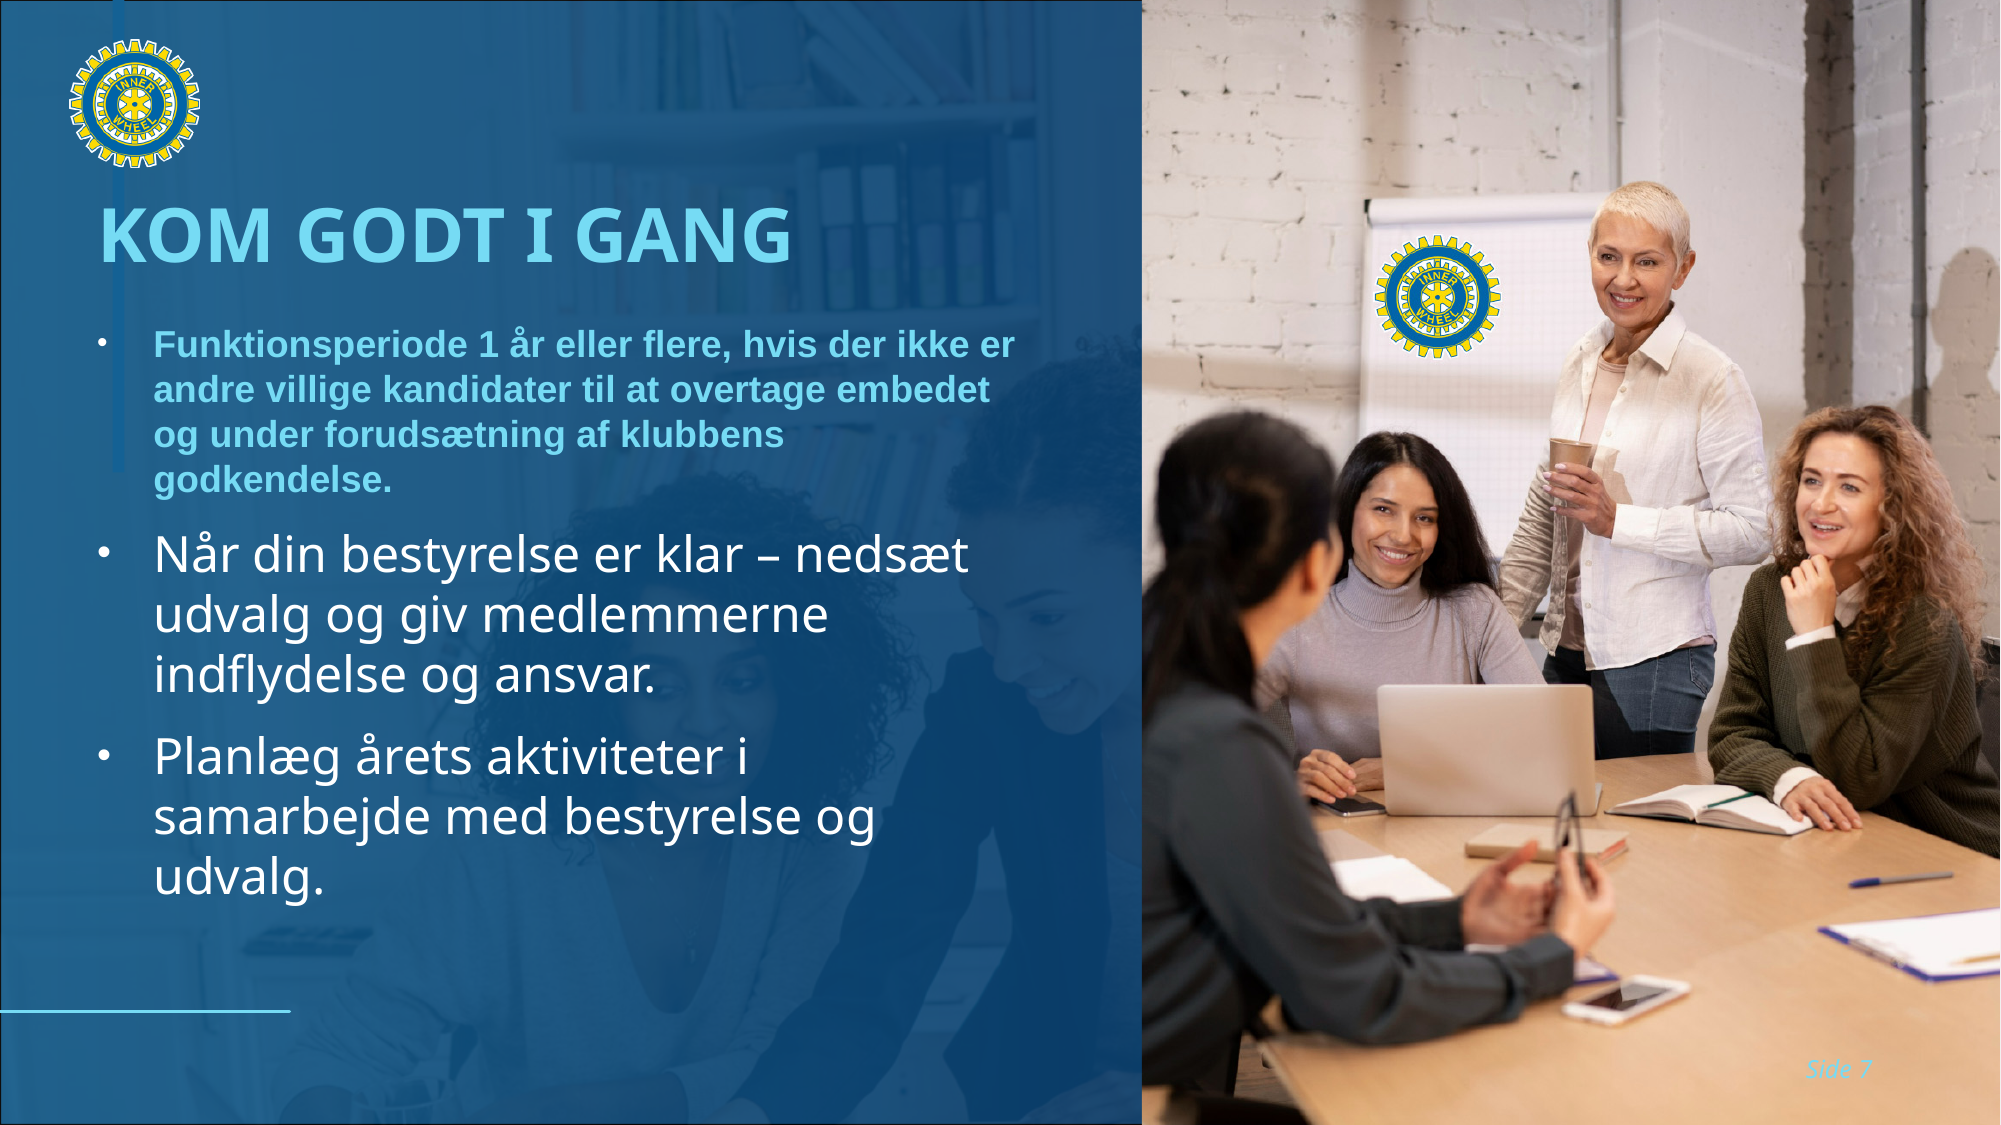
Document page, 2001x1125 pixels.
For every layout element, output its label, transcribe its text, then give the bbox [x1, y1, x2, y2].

list Funktionsperiode 1 år eller flere, hvis der ikke er andre villige kandidater til at overtage embedet og under forudsætning af klubbens godkendelse. Når din bestyrelse er klar – nedsæt udvalg og giv medlemmerne indflydelse og ansvar. Planlæg årets aktiviteter i samarbejde med bestyrelse og udvalg. [82, 285, 1045, 859]
picture [68, 39, 200, 168]
picture [1141, 0, 2001, 1125]
title Kom godt i gang [82, 0, 990, 285]
